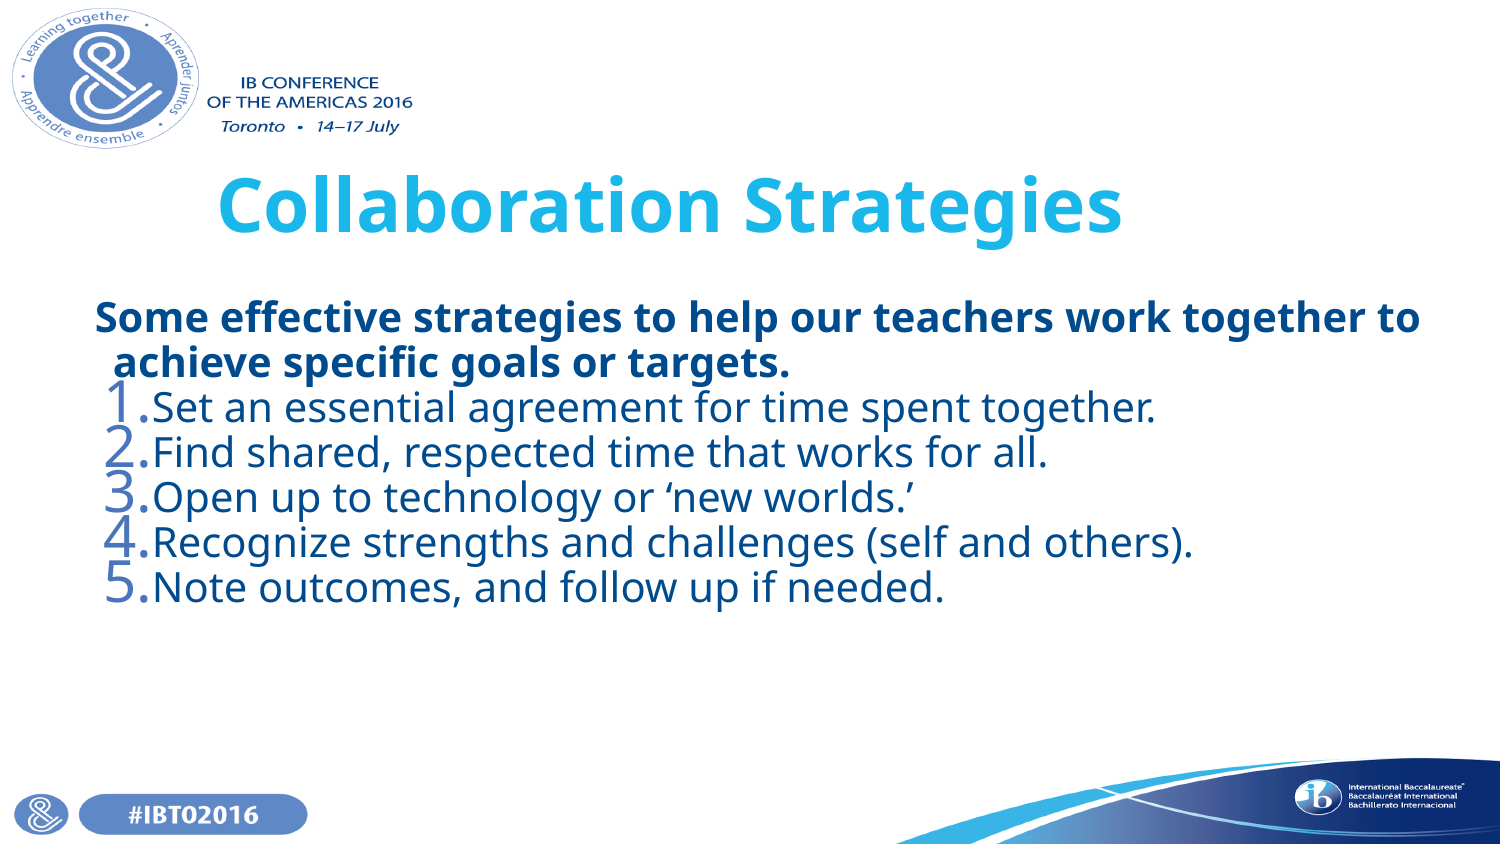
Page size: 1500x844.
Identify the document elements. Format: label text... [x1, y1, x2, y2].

picture [0, 0, 1500, 844]
title Collaboration Strategies [200, 152, 1426, 272]
list Some effective strategies to help our teachers work together to achieve specific goals or targets. Set an essential agreement for time spent together. Find shared, respected time that works for all. Open up to technology or ‘new worlds.’ Recognize strengths and challenges (self and others). Note outcomes, and follow up if needed. [50, 281, 1458, 762]
